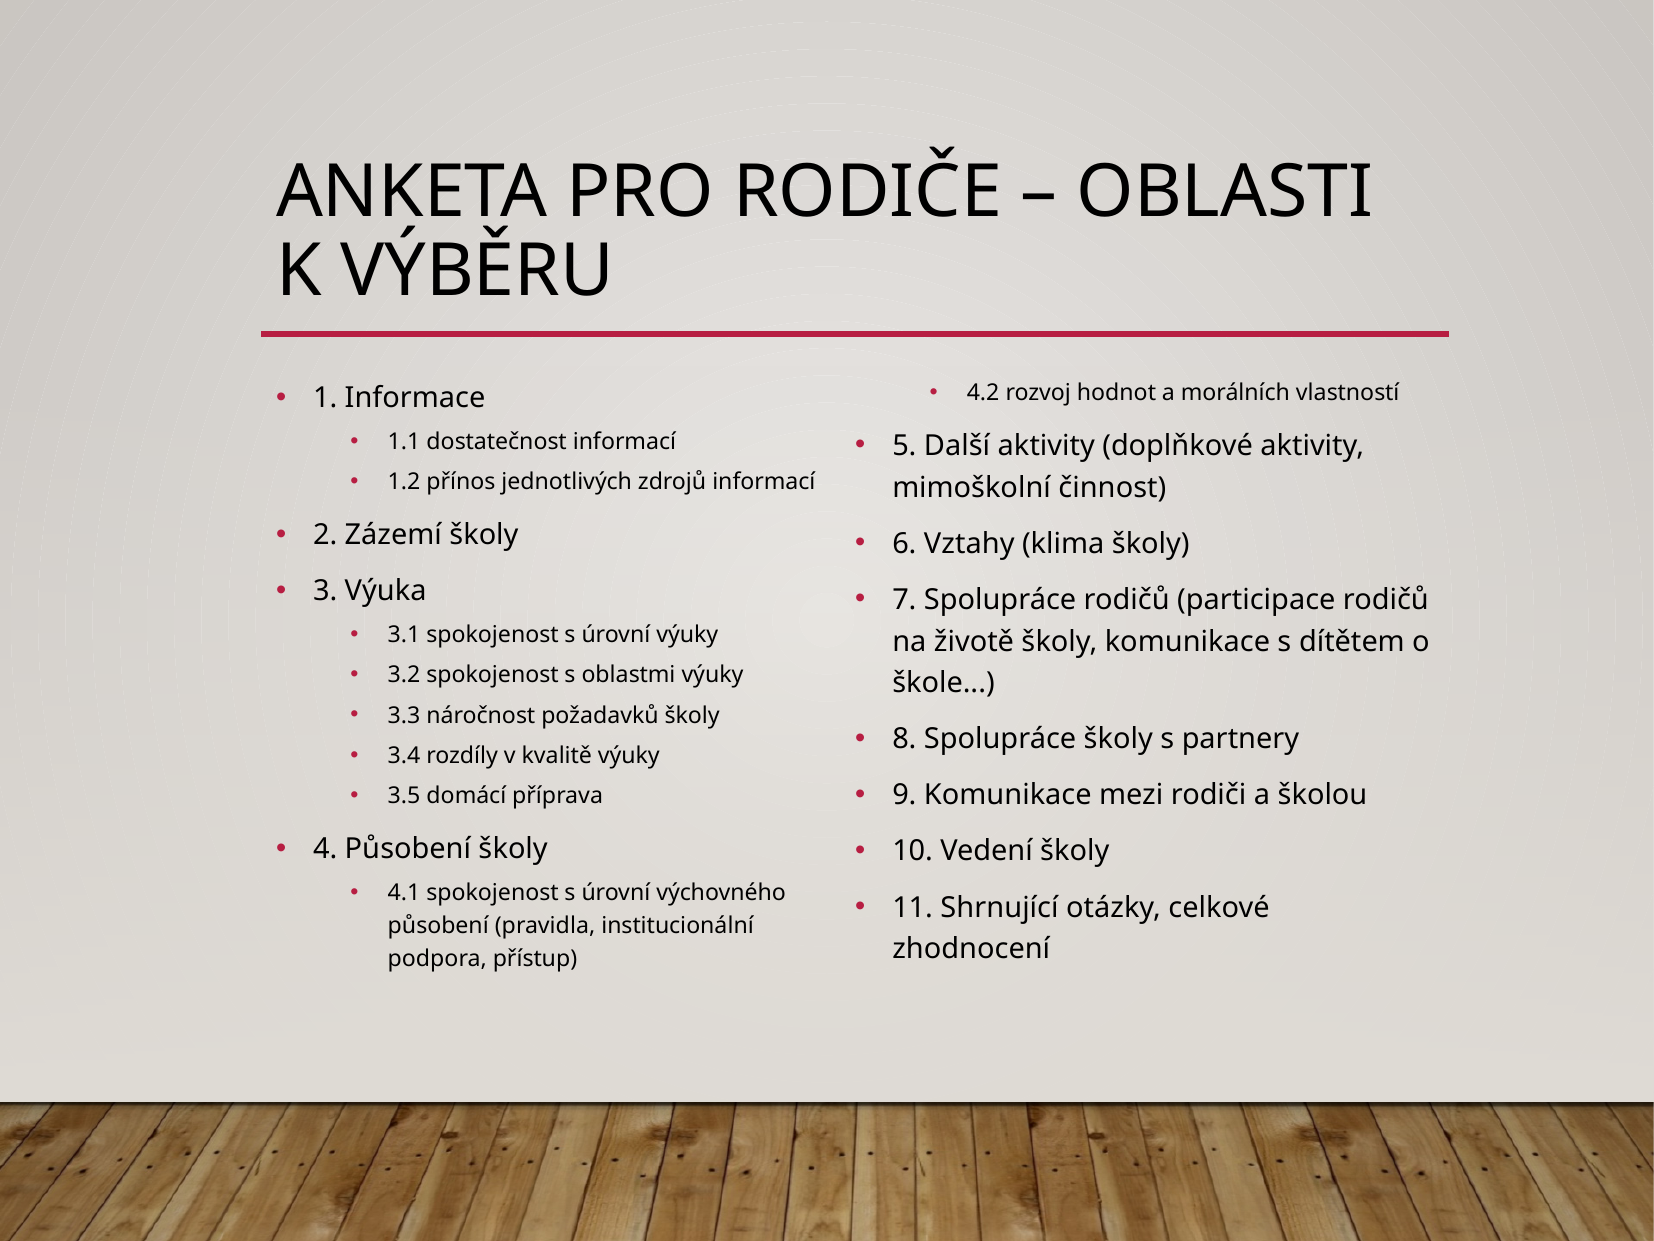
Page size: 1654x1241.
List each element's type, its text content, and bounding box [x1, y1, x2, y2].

list 1. Informace 1.1 dostatečnost informací 1.2 přínos jednotlivých zdrojů informací 2. Zázemí školy 3. Výuka 3.1 spokojenost s úrovní výuky 3.2 spokojenost s oblastmi výuky 3.3 náročnost požadavků školy 3.4 rozdíly v kvalitě výuky 3.5 domácí příprava 4. Působení školy 4.1 spokojenost s úrovní výchovného působení (pravidla, institucionální podpora, přístup) 4.2 rozvoj hodnot a morálních vlastností 5. Další aktivity (doplňkové aktivity, mimoškolní činnost) 6. Vztahy (klima školy) 7. Spolupráce rodičů (participace rodičů na životě školy, komunikace s dítětem o škole...) 8. Spolupráce školy s partnery 9. Komunikace mezi rodiči a školou 10. Vedení školy 11. Shrnující otázky, celkové zhodnocení [261, 364, 1450, 989]
title Anketa pro rodiče – Oblasti k výběru [261, 145, 1450, 336]
picture [0, 1102, 1654, 1241]
